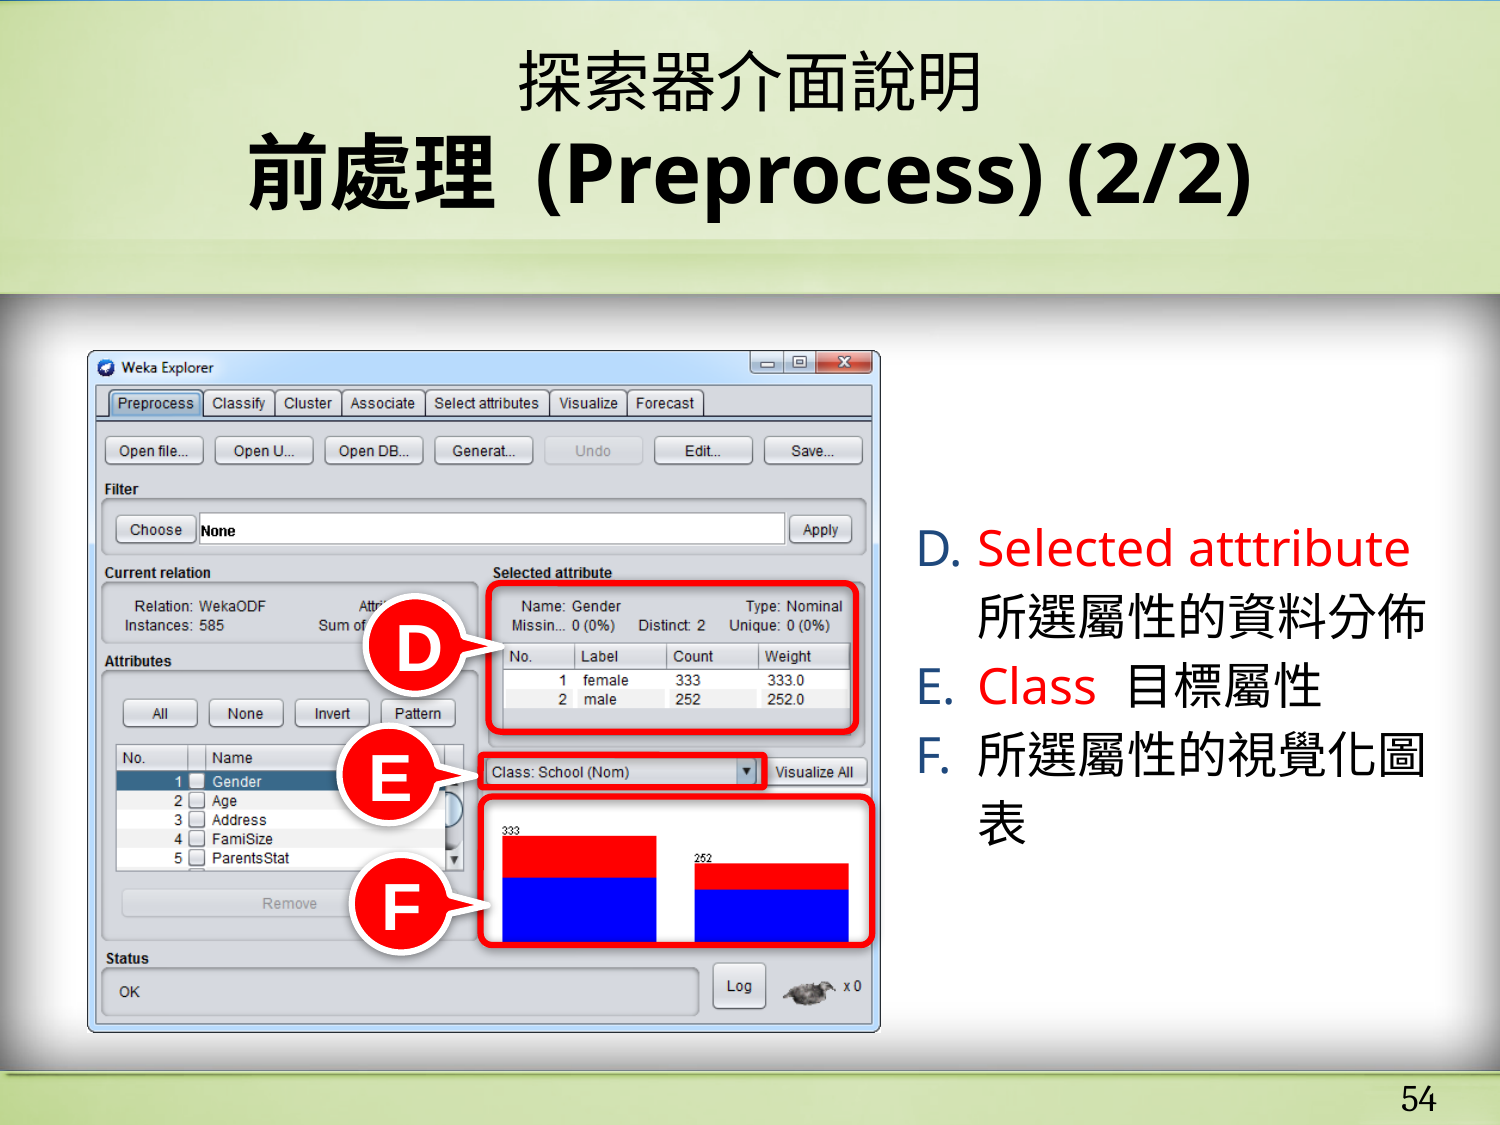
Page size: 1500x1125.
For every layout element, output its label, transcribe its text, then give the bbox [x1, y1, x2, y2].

list Selected atttribute 所選屬性的資料分佈 Class 目標屬性 所選屬性的視覺化圖表 [887, 293, 1452, 1067]
slide_number ‹#› [1350, 1074, 1488, 1118]
picture [0, 0, 1500, 1125]
title 探索器介面說明 前處理 (Preprocess) (2/2) [78, 27, 1422, 232]
